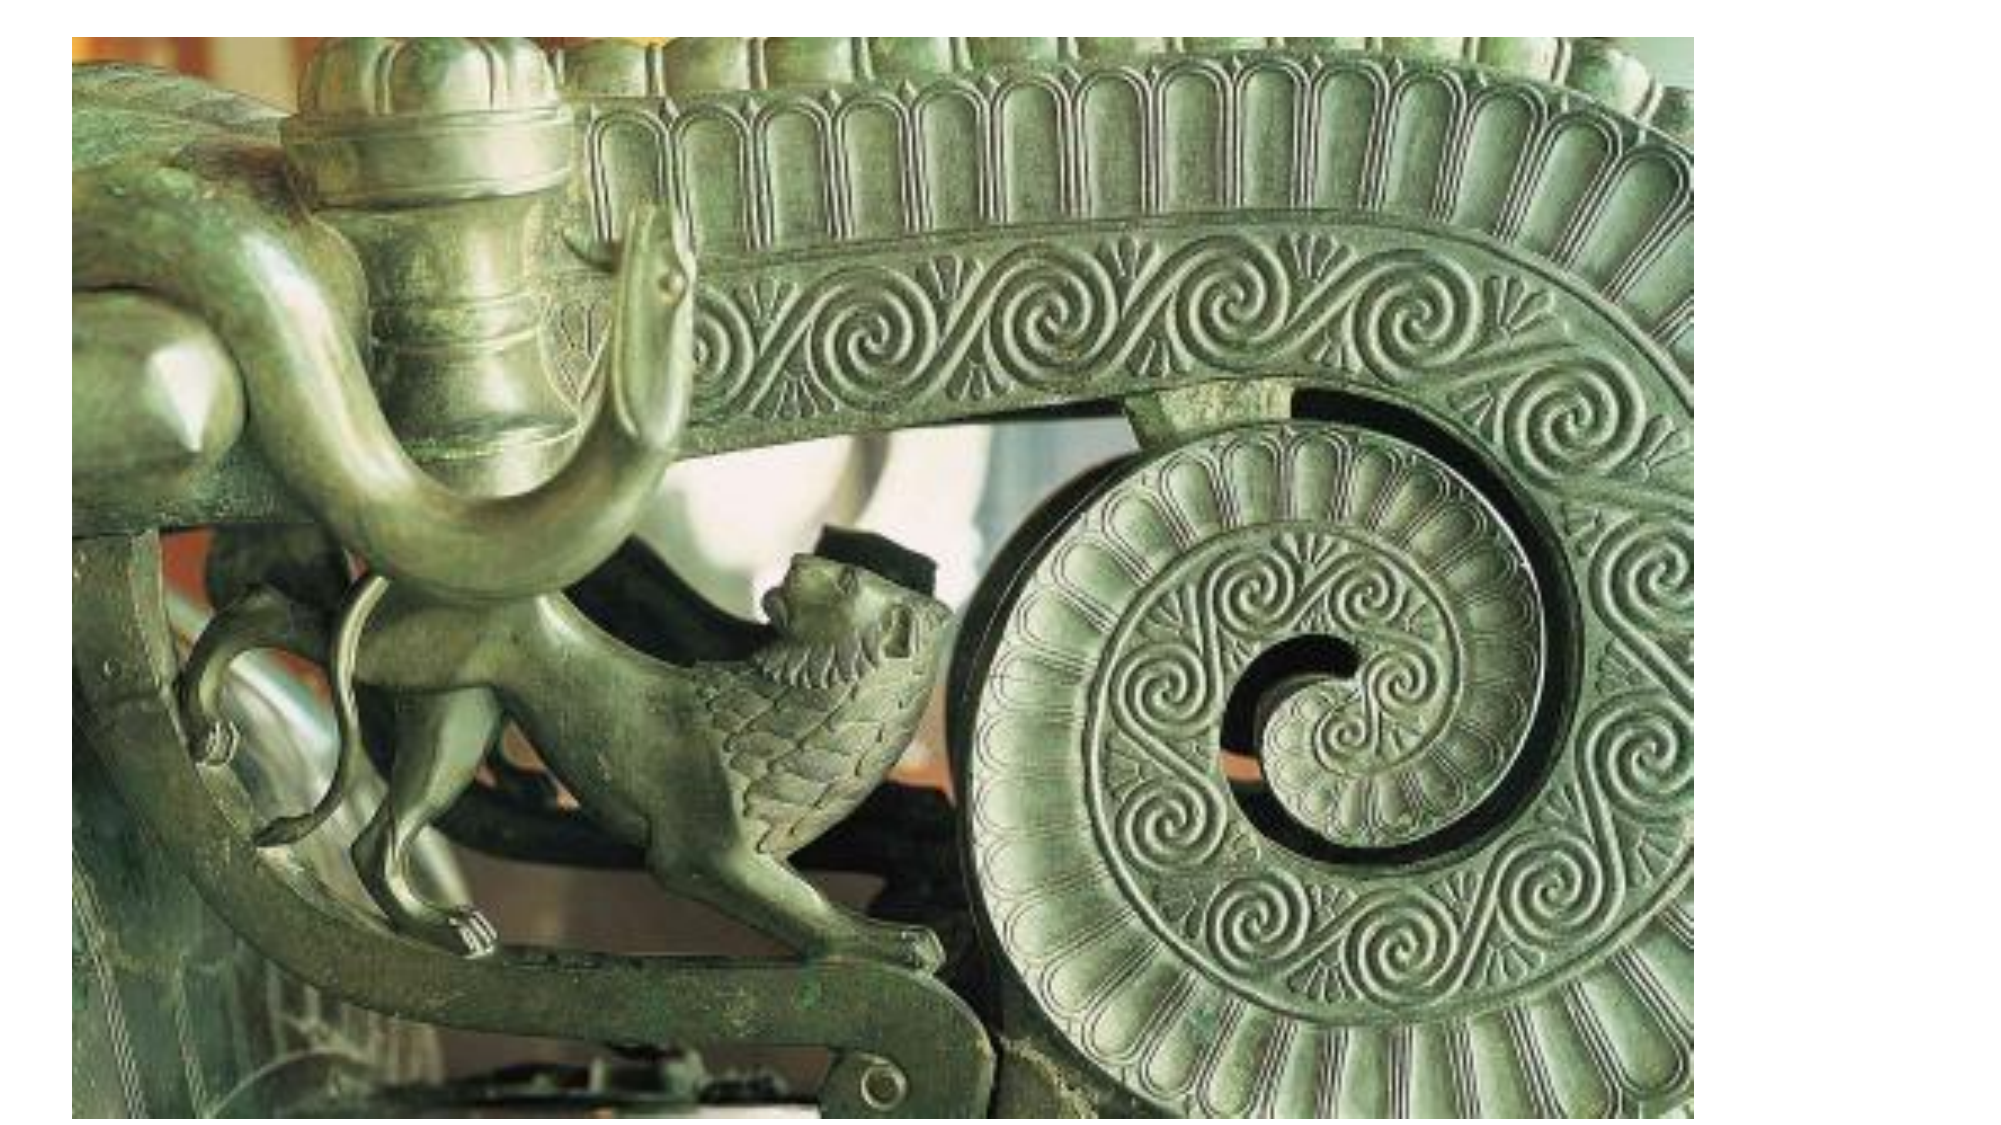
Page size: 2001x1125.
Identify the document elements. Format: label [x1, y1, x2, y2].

list [72, 37, 1694, 1119]
